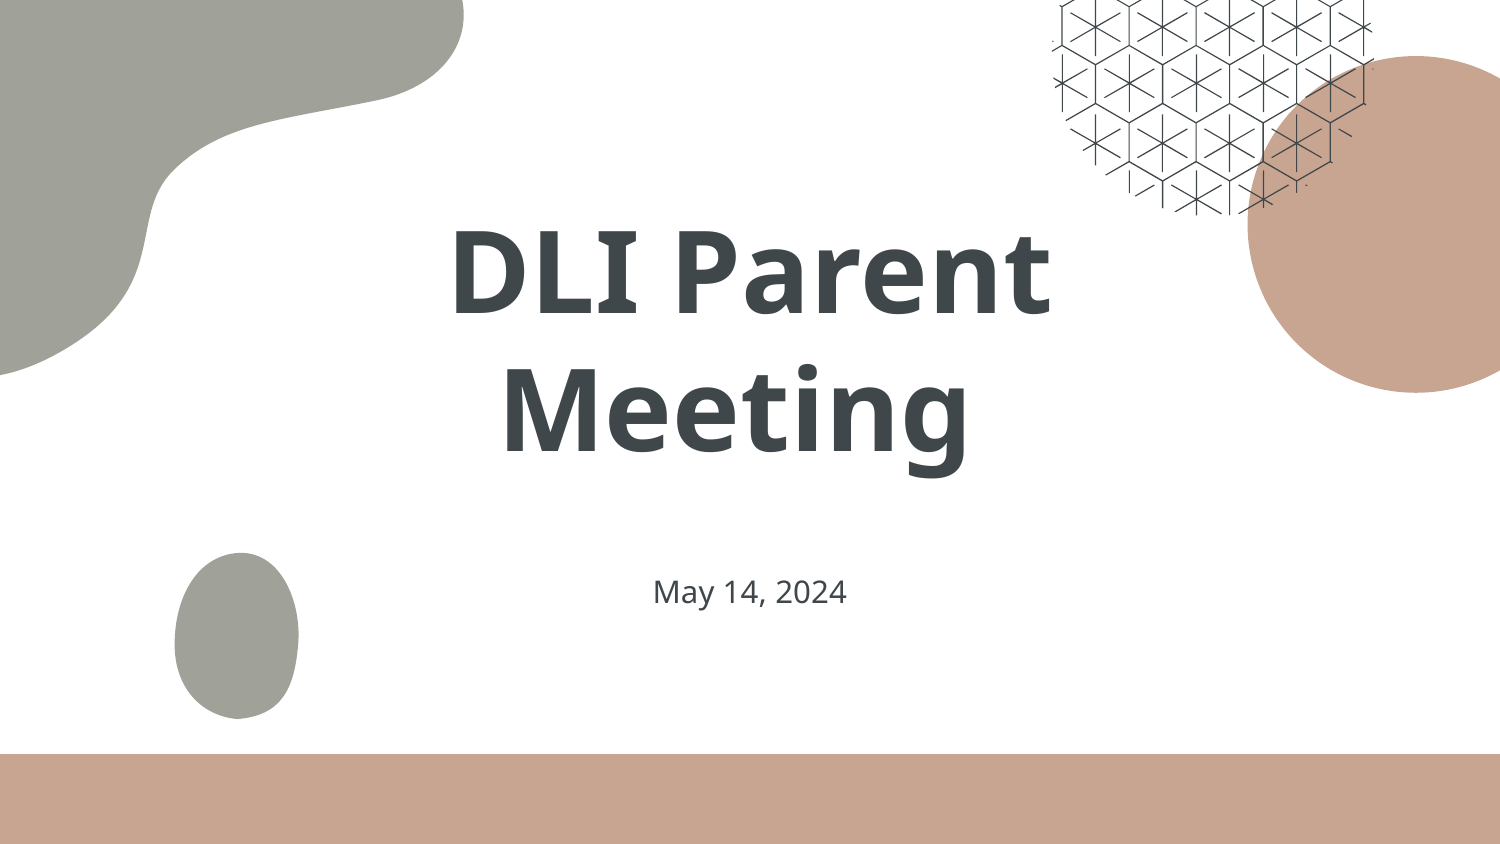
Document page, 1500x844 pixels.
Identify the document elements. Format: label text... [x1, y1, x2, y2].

subtitle May 14, 2024 [210, 556, 1290, 633]
title DLI Parent Meeting [210, 152, 1290, 490]
